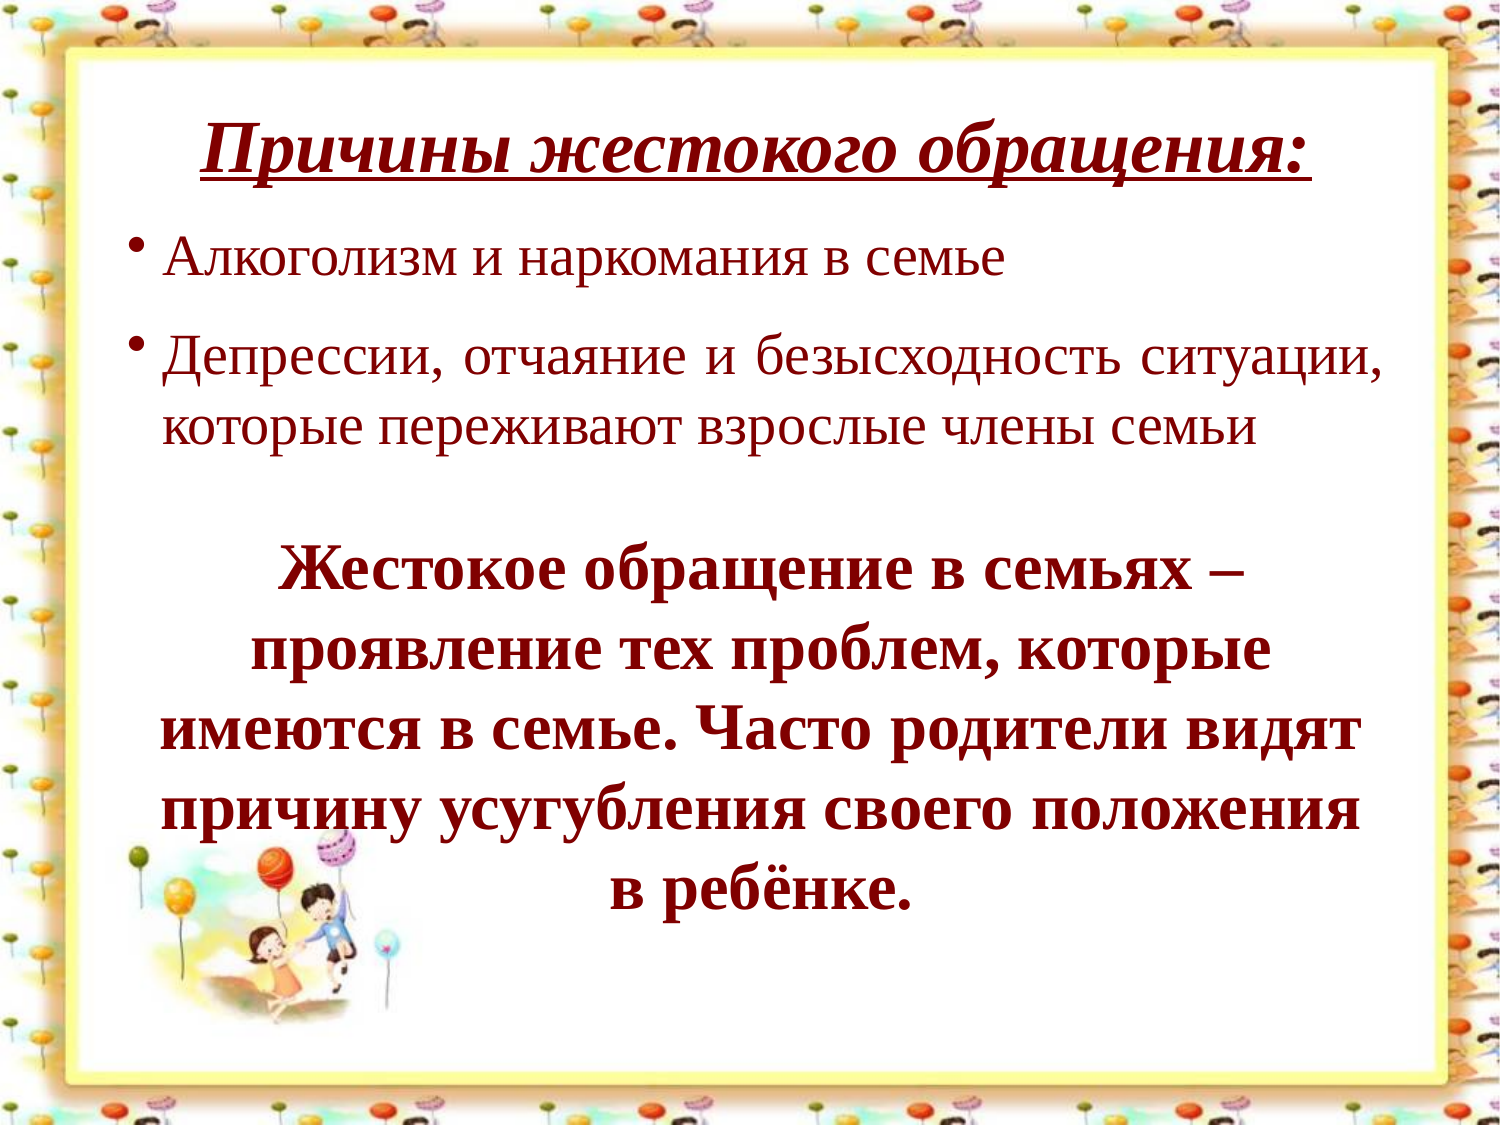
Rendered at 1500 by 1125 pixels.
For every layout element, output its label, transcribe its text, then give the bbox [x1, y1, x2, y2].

picture [0, 0, 1500, 1125]
text_box Причины жестокого обращения: Алкоголизм и наркомания в семье Депрессии, отчаяние и безысходность ситуации, которые переживают взрослые члены семьи [112, 90, 1400, 464]
text_box Жестокое обращение в семьях – проявление тех проблем, которые имеются в семье. Часто родители видят причину усугубления своего положения в ребёнке. [135, 515, 1388, 930]
